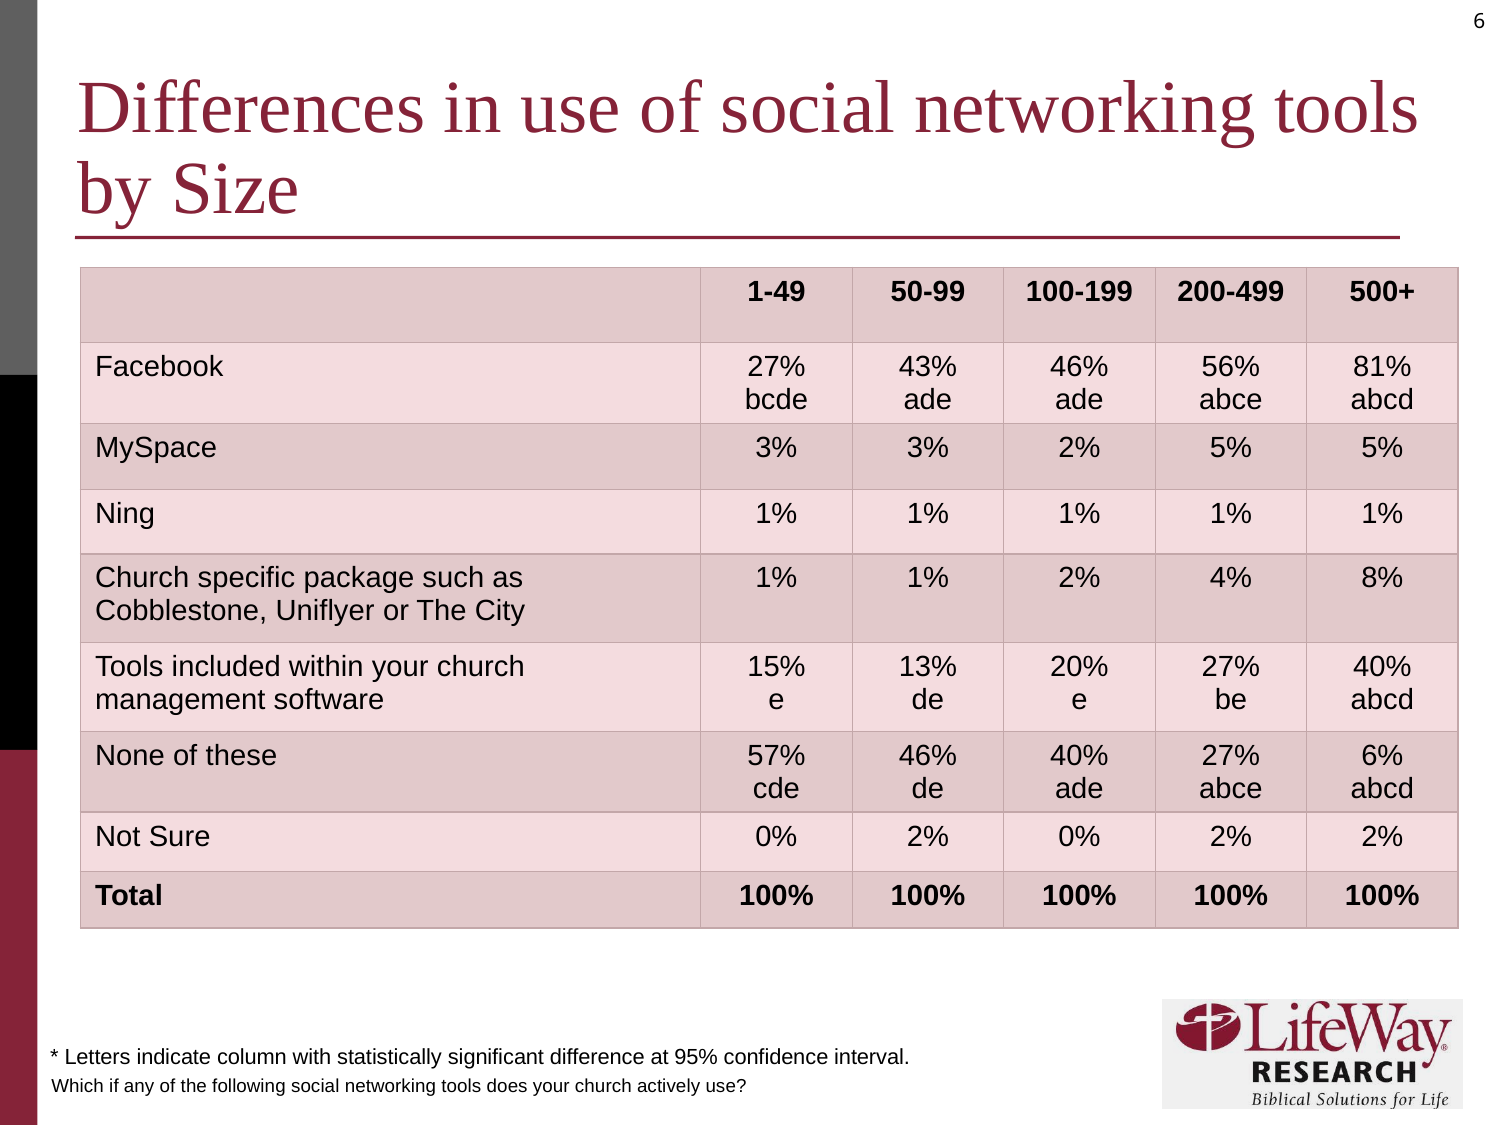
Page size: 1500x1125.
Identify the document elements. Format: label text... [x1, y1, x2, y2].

table_cell Facebook [81, 343, 700, 423]
table_header 500+ [1307, 268, 1457, 342]
table_cell 27% bcde [701, 343, 852, 423]
table_cell 1% [1156, 490, 1306, 553]
table_cell 8% [1307, 555, 1457, 642]
table_header [81, 268, 700, 342]
table_cell 1% [701, 555, 852, 642]
table_cell 56% abce [1156, 343, 1306, 423]
text_box Which if any of the following social networking tools does your church actively use? [36, 1065, 1186, 1104]
table_cell 100% [701, 872, 852, 927]
table_cell 1% [1004, 490, 1155, 553]
table_cell Church specific package such as Cobblestone, Uniflyer or The City [81, 555, 700, 642]
table_cell 40% abcd [1307, 643, 1457, 731]
table_cell MySpace [81, 424, 700, 489]
table_cell 0% [701, 813, 852, 871]
table_cell 2% [1156, 813, 1306, 871]
table_cell Not Sure [81, 813, 700, 871]
table_cell 100% [1156, 872, 1306, 927]
table_cell 100% [853, 872, 1003, 927]
table_cell 0% [1004, 813, 1155, 871]
table_cell 5% [1156, 424, 1306, 489]
table_cell 57% cde [701, 732, 852, 811]
table_cell 15% e [701, 643, 852, 731]
table_cell 81% abcd [1307, 343, 1457, 423]
table_cell 1% [701, 490, 852, 553]
table_cell None of these [81, 732, 700, 811]
table_cell 3% [853, 424, 1003, 489]
table_header 200-499 [1156, 268, 1306, 342]
table_cell 2% [1307, 813, 1457, 871]
table_header 50-99 [853, 268, 1003, 342]
table_cell 40% ade [1004, 732, 1155, 811]
table_cell 27% abce [1156, 732, 1306, 811]
table_cell 1% [853, 555, 1003, 642]
table_cell 1% [1307, 490, 1457, 553]
table_cell 2% [853, 813, 1003, 871]
table_cell 100% [1307, 872, 1457, 927]
table_cell 27% be [1156, 643, 1306, 731]
table_cell 100% [1004, 872, 1155, 927]
table_cell Ning [81, 490, 700, 553]
table_cell 2% [1004, 424, 1155, 489]
table_cell 1% [853, 490, 1003, 553]
table_cell Total [81, 872, 700, 927]
text_box * Letters indicate column with statistically significant difference at 95% confidence interval. [35, 1035, 973, 1077]
table_header 1-49 [701, 268, 852, 342]
picture [1162, 999, 1463, 1109]
table_cell 6% abcd [1307, 732, 1457, 811]
table_cell Tools included within your church management software [81, 643, 700, 731]
table_cell 13% de [853, 643, 1003, 731]
table_cell 46% ade [1004, 343, 1155, 423]
table_cell 46% de [853, 732, 1003, 811]
table_cell 5% [1307, 424, 1457, 489]
table_header 100-199 [1004, 268, 1155, 342]
title Differences in use of social networking tools by Size [62, 82, 1485, 238]
table_cell 20% e [1004, 643, 1155, 731]
table_cell 43% ade [853, 343, 1003, 423]
table_cell 3% [701, 424, 852, 489]
table_cell 4% [1156, 555, 1306, 642]
table_cell 2% [1004, 555, 1155, 642]
